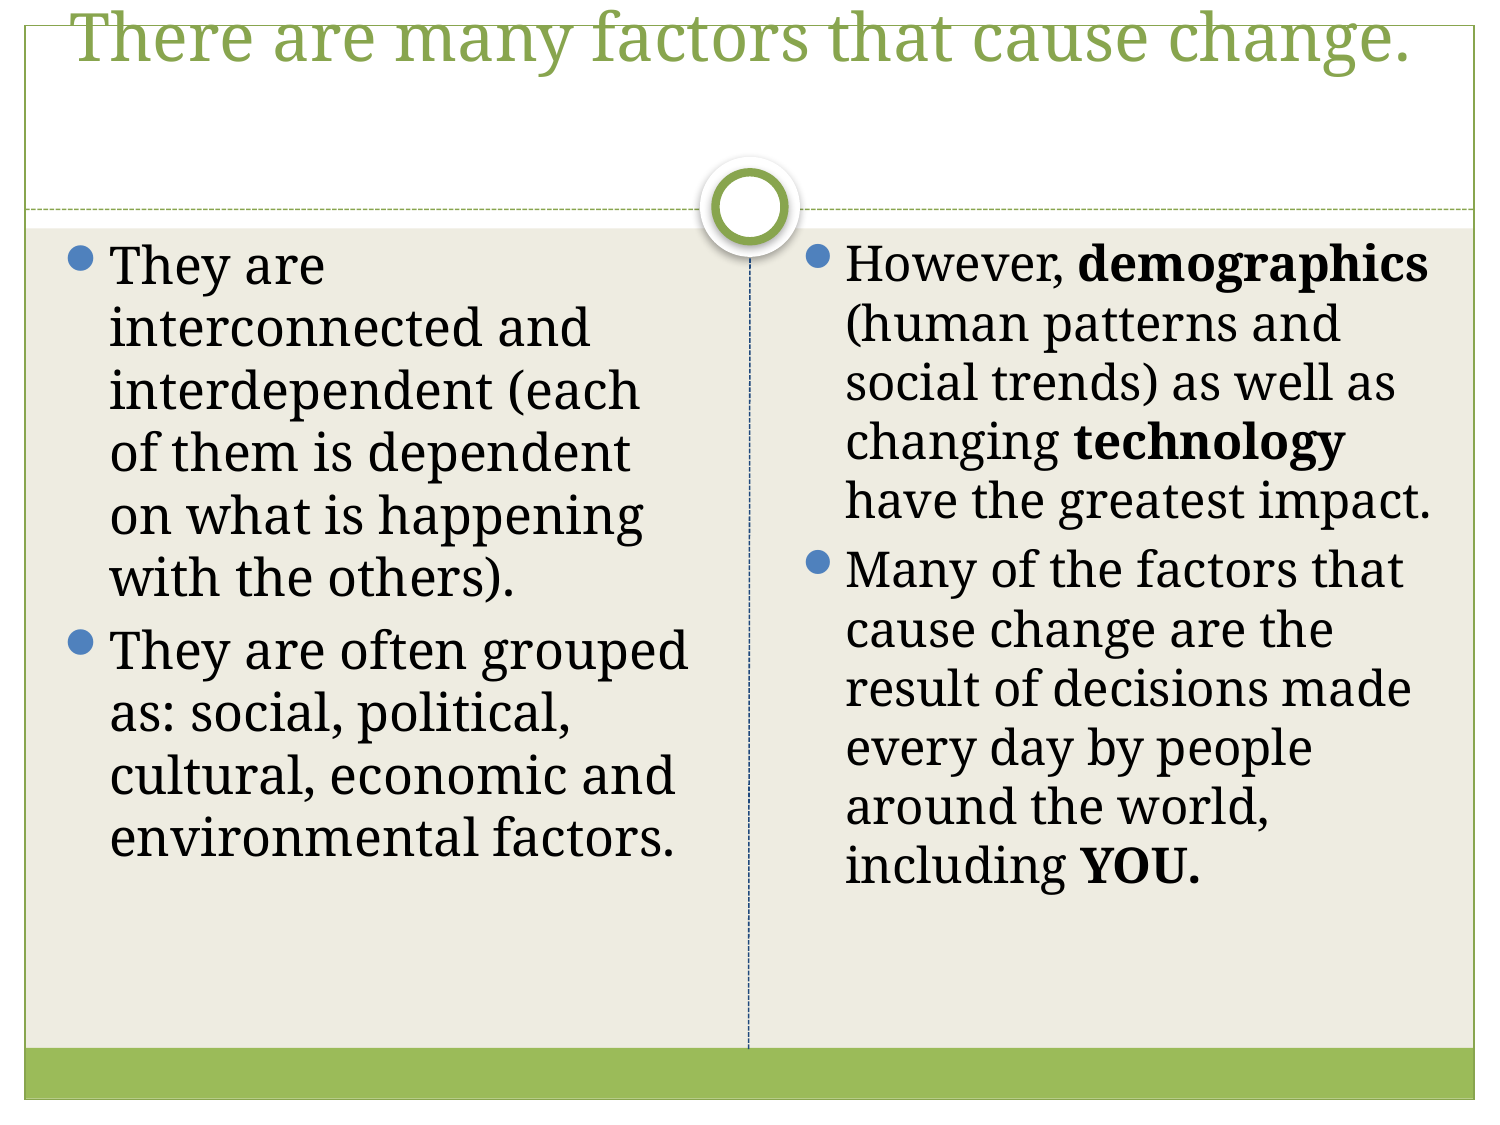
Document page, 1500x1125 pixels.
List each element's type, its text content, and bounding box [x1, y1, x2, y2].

list However, demographics (human patterns and social trends) as well as changing technology have the greatest impact. Many of the factors that cause change are the result of decisions made every day by people around the world, including YOU. [787, 224, 1450, 993]
list They are interconnected and interdependent (each of them is dependent on what is happening with the others). They are often grouped as: social, political, cultural, economic and environmental factors. [49, 224, 712, 993]
title There are many factors that cause change. [49, 37, 1450, 162]
